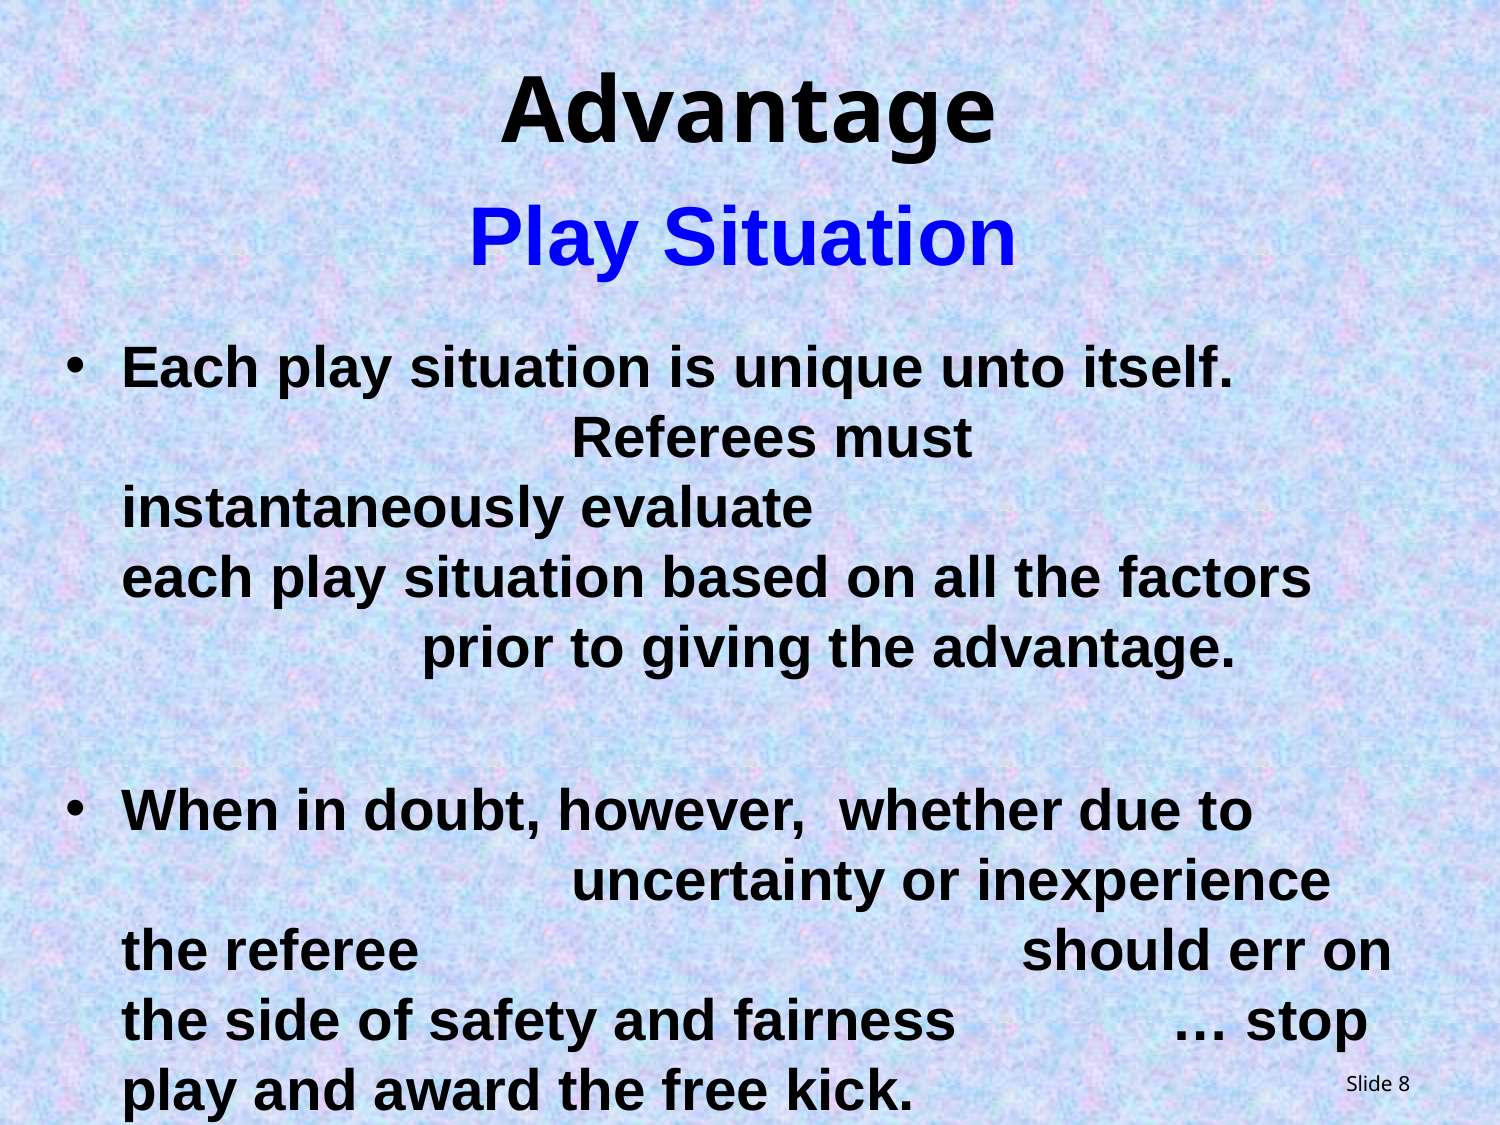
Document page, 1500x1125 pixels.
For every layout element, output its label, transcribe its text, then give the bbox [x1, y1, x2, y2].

picture [0, 0, 1500, 1125]
slide_number Slide 8 [1074, 1042, 1425, 1103]
title Advantage [74, 12, 1426, 174]
list Play Situation Each play situation is unique unto itself. Referees must instantaneously evaluate each play situation based on all the factors prior to giving the advantage. When in doubt, however, whether due to uncertainty or inexperience the referee should err on the side of safety and fairness … stop play and award the free kick. [49, 174, 1438, 1088]
